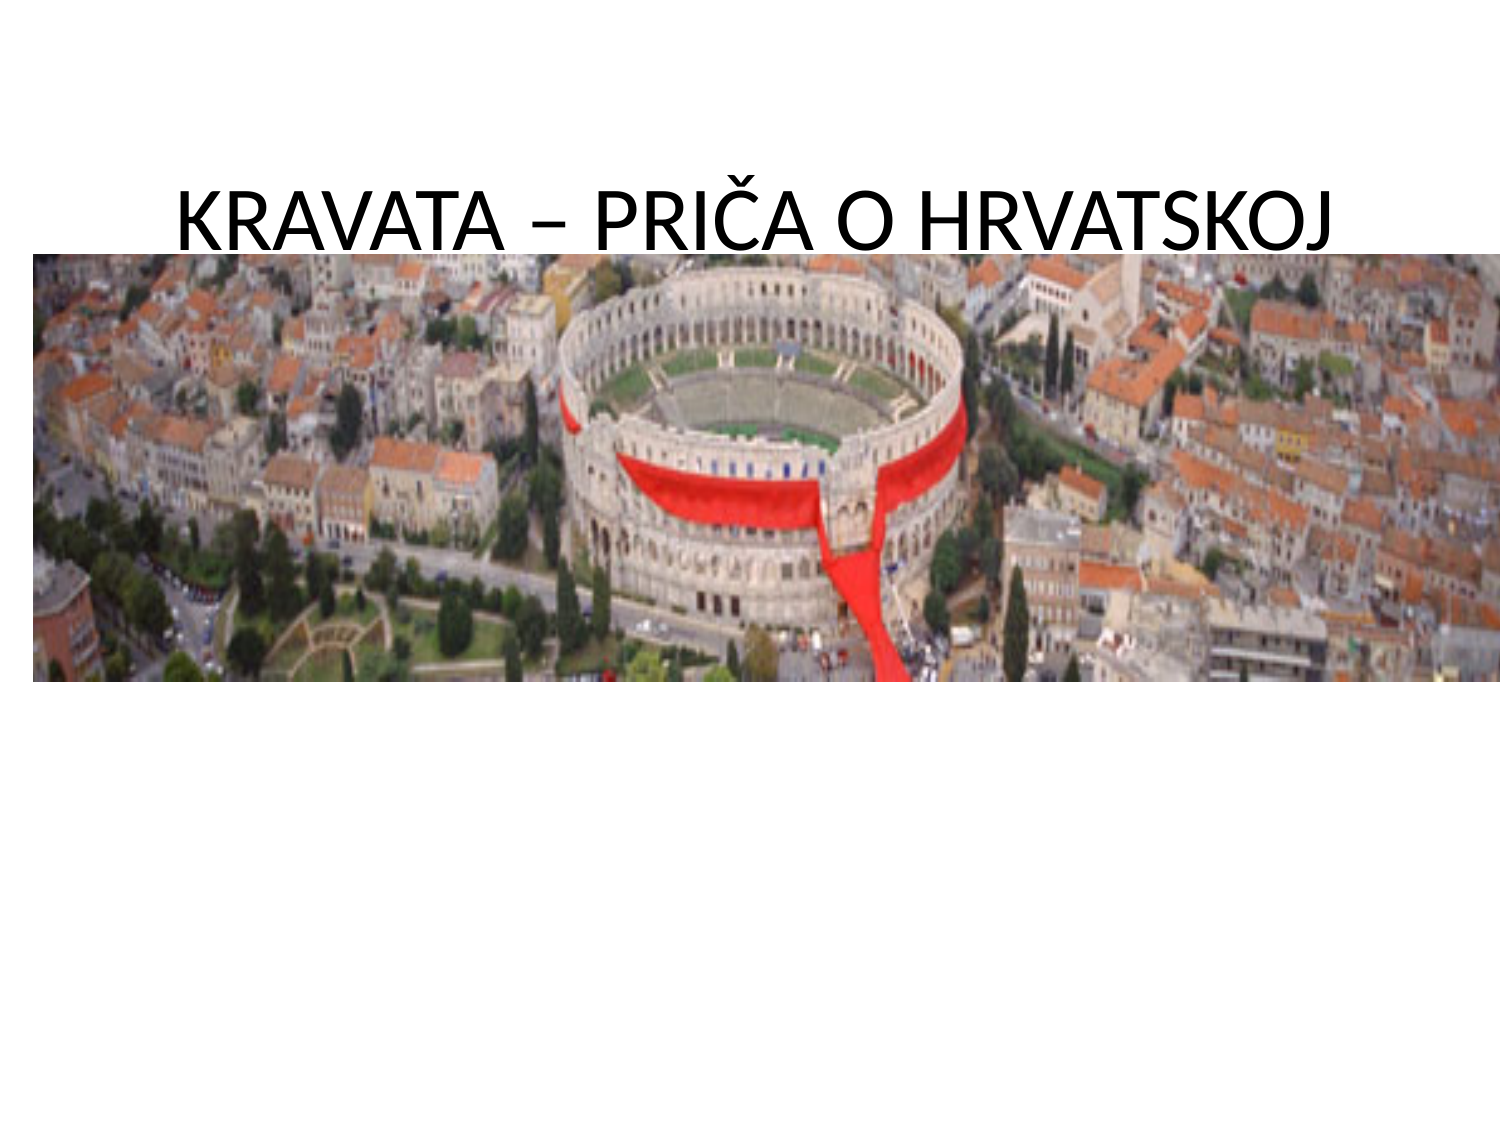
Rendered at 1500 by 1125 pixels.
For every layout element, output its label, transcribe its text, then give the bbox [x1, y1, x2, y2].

picture [32, 254, 1500, 682]
title KRAVATA – PRIČA O HRVATSKOJ [88, 113, 1424, 253]
